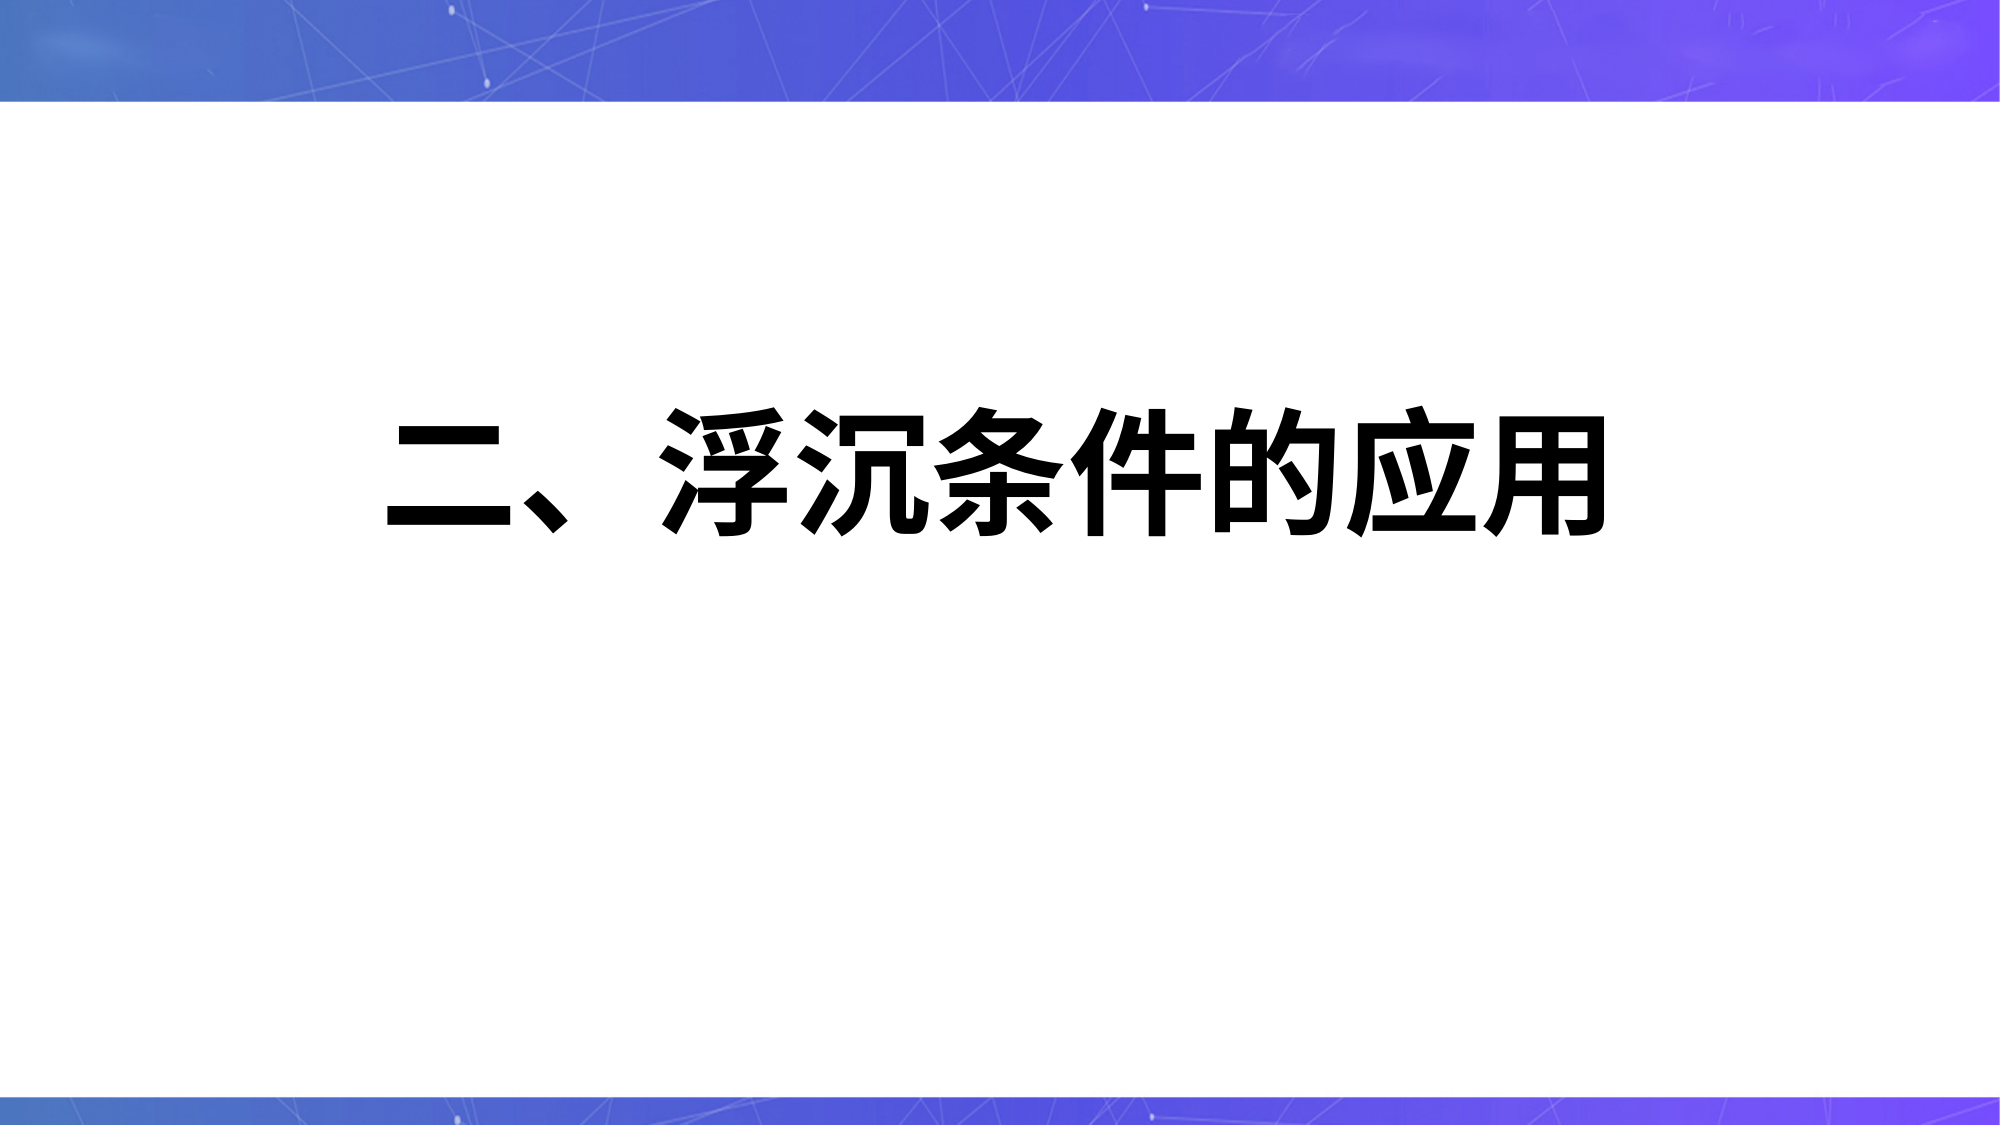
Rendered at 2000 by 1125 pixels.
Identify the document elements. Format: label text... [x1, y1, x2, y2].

text_box 二、浮沉条件的应用 [366, 379, 1634, 560]
picture [0, 0, 2000, 1125]
